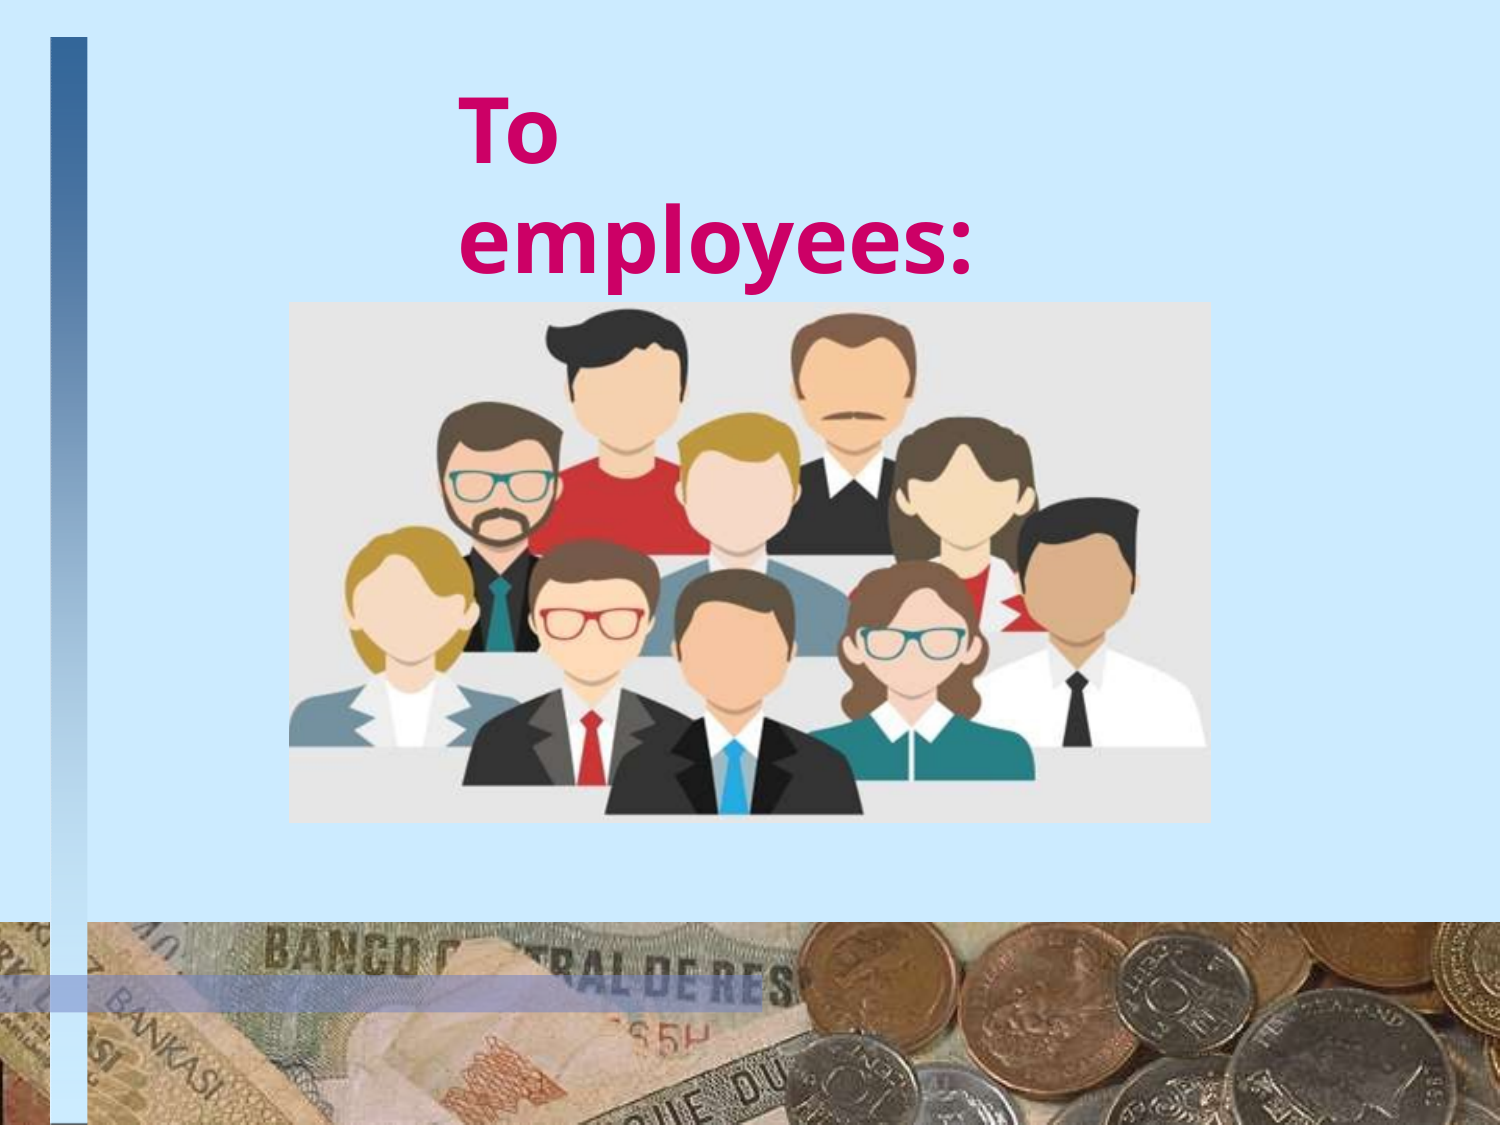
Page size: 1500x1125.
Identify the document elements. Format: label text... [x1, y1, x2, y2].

picture [0, 37, 1500, 1125]
title To employees: [455, 69, 1095, 292]
picture [288, 302, 1212, 823]
